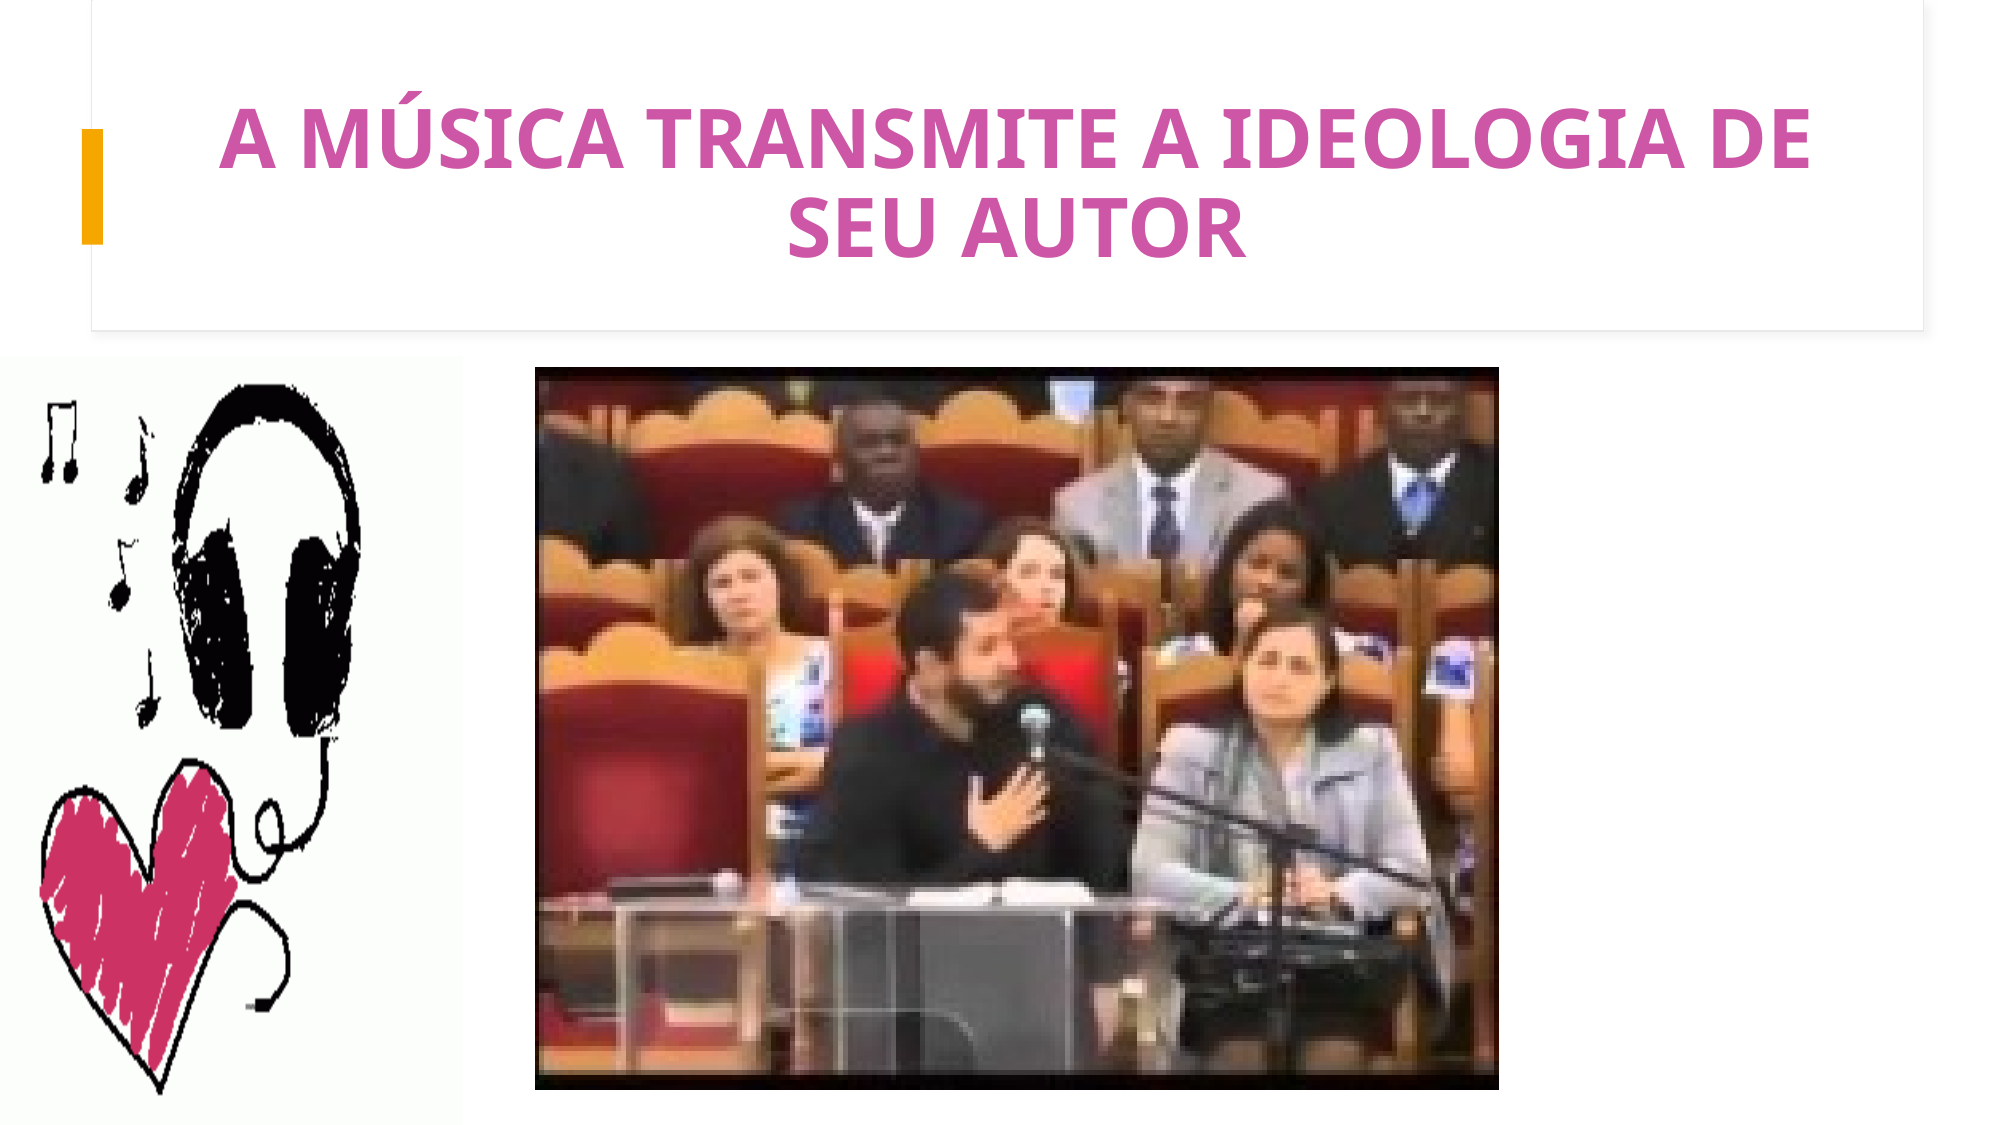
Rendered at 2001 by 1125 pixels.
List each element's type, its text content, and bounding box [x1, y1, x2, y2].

title A MÚSICA TRANSMITE A IDEOLOGIA DE SEU AUTOR [183, 90, 1851, 284]
picture [0, 356, 463, 1125]
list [534, 366, 1500, 1091]
